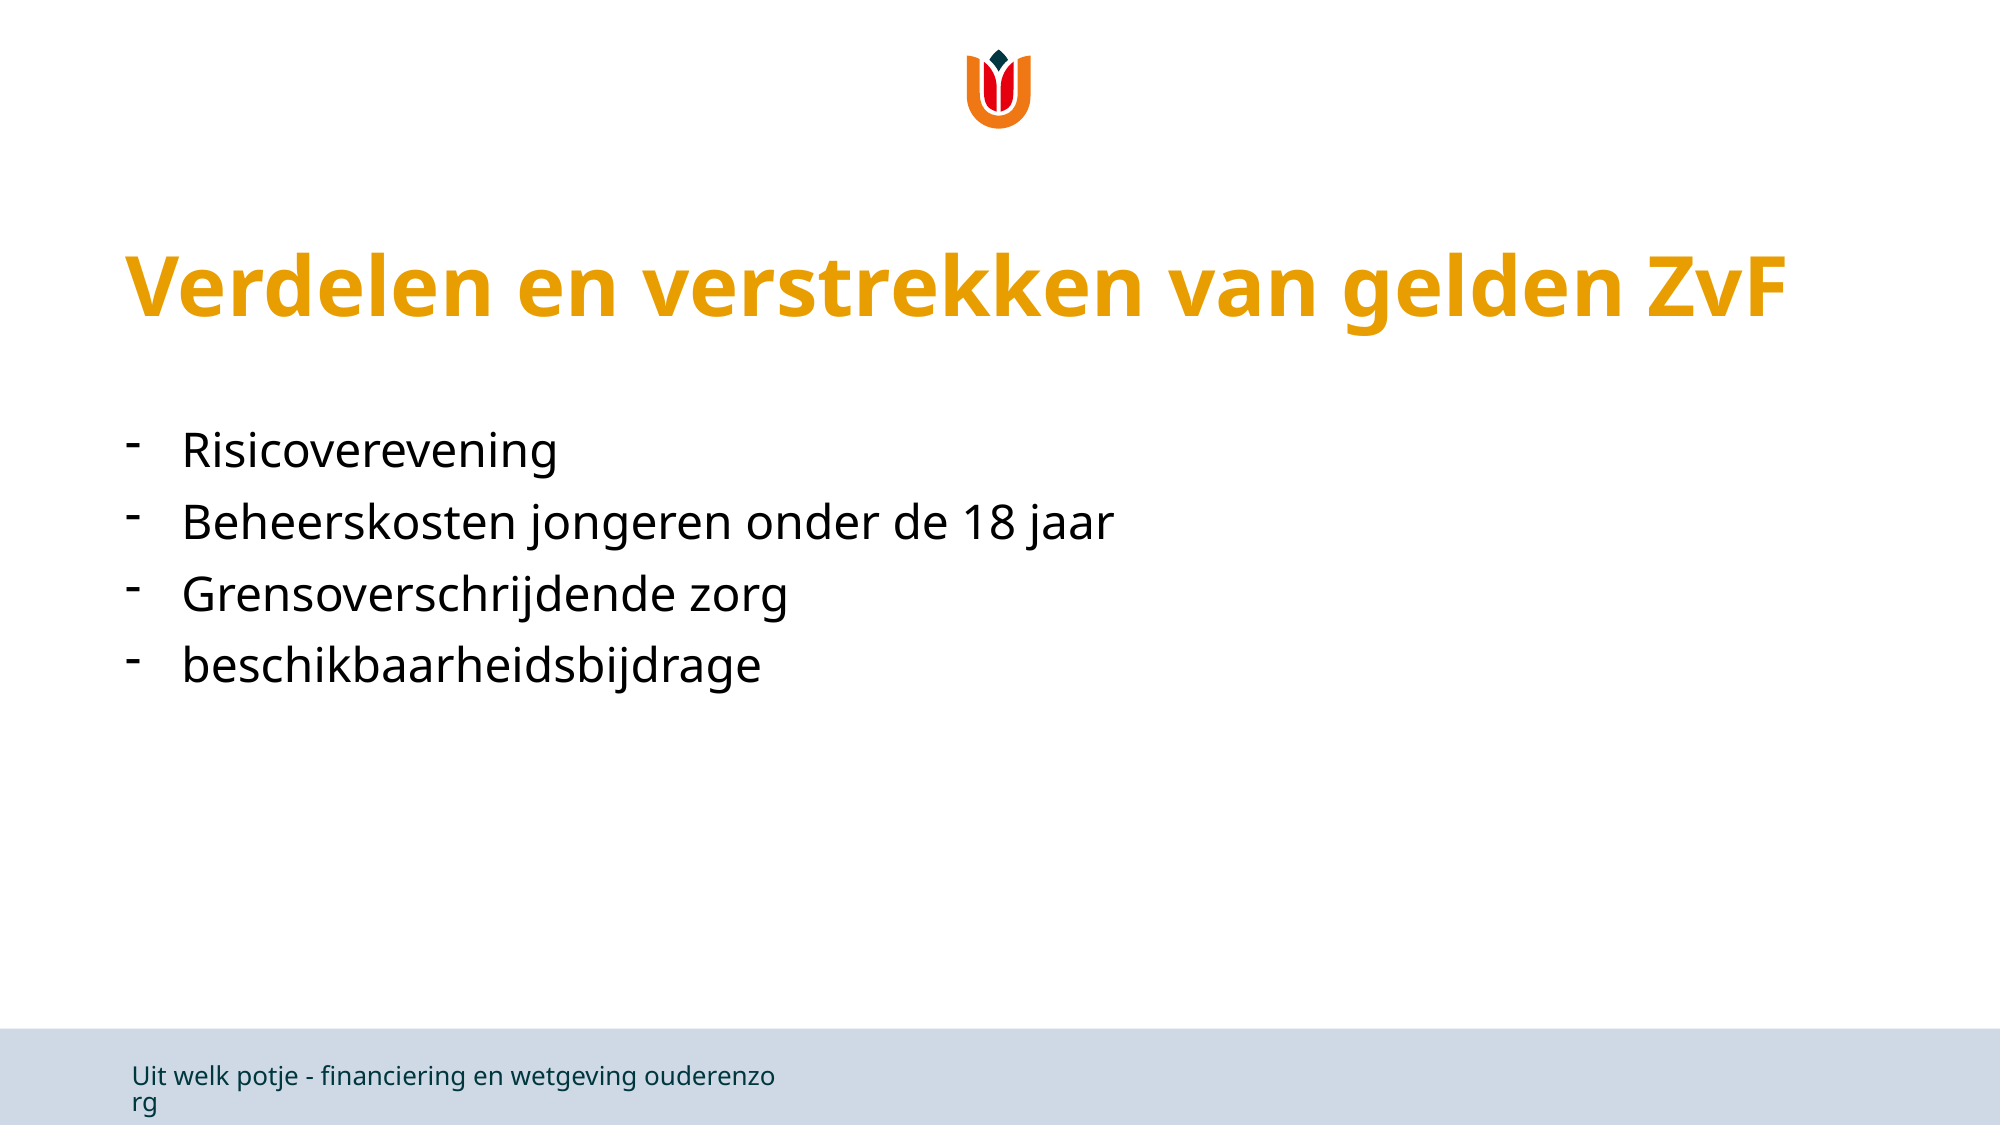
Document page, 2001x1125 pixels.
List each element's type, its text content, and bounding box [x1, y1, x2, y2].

title Verdelen en verstrekken van gelden ZvF [110, 180, 1877, 398]
footer Uit welk potje - financiering en wetgeving ouderenzorg [116, 1046, 792, 1107]
list Risicoverevening Beheerskosten jongeren onder de 18 jaar Grensoverschrijdende zorg beschikbaarheidsbijdrage [110, 397, 1411, 1014]
